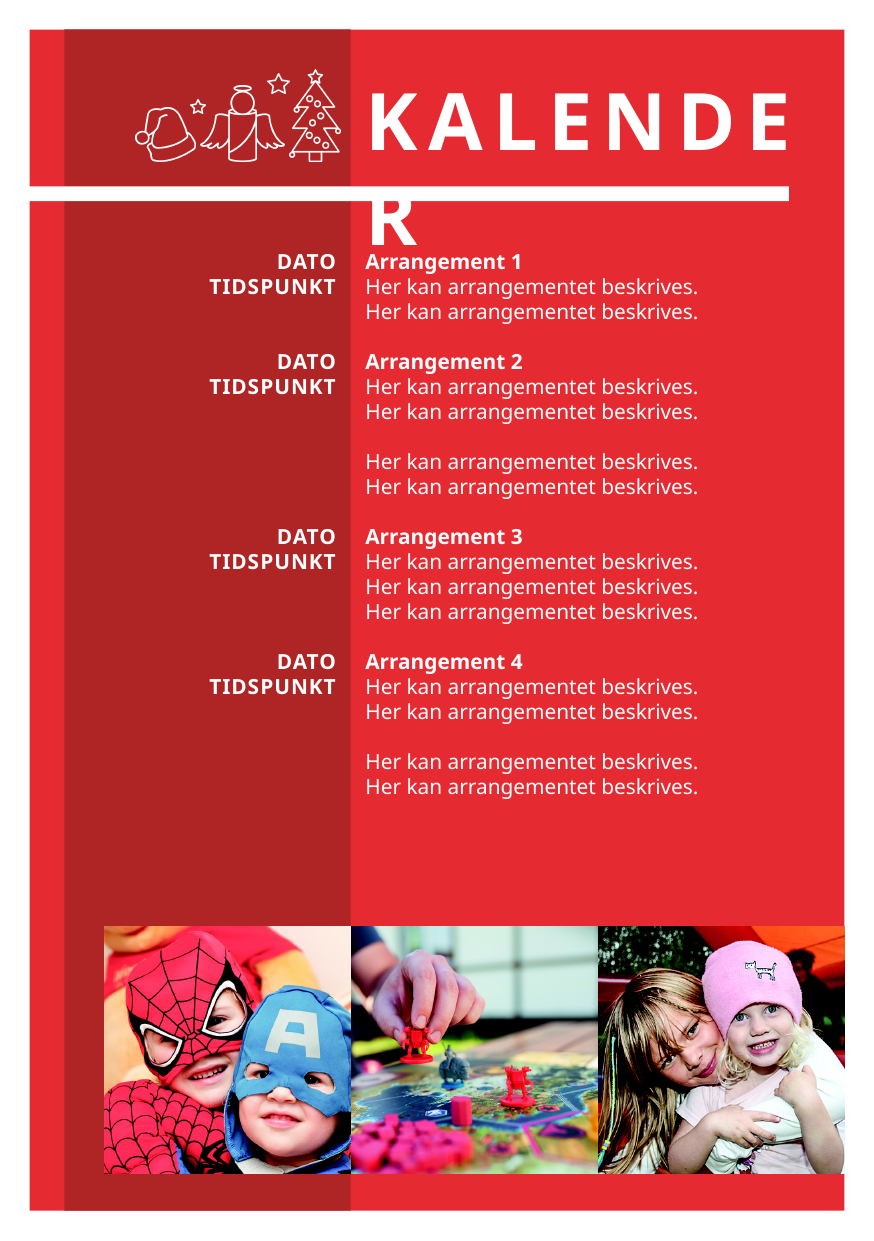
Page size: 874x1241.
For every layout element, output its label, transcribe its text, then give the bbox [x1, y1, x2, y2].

text_box Arrangement 1 Her kan arrangementet beskrives. Her kan arrangementet beskrives. Arrangement 2 Her kan arrangementet beskrives. Her kan arrangementet beskrives. Her kan arrangementet beskrives. Her kan arrangementet beskrives. Arrangement 3 Her kan arrangementet beskrives. Her kan arrangementet beskrives. Her kan arrangementet beskrives. Arrangement 4 Her kan arrangementet beskrives. Her kan arrangementet beskrives. Her kan arrangementet beskrives. Her kan arrangementet beskrives. [350, 269, 813, 806]
picture [135, 69, 341, 163]
text_box KALENDER [351, 63, 827, 269]
text_box DATO TIDSPUNKT DATO TIDSPUNKT DATO TIDSPUNKT DATO TIDSPUNKT [97, 241, 351, 706]
picture [104, 926, 845, 1174]
text_box [28, 185, 351, 202]
